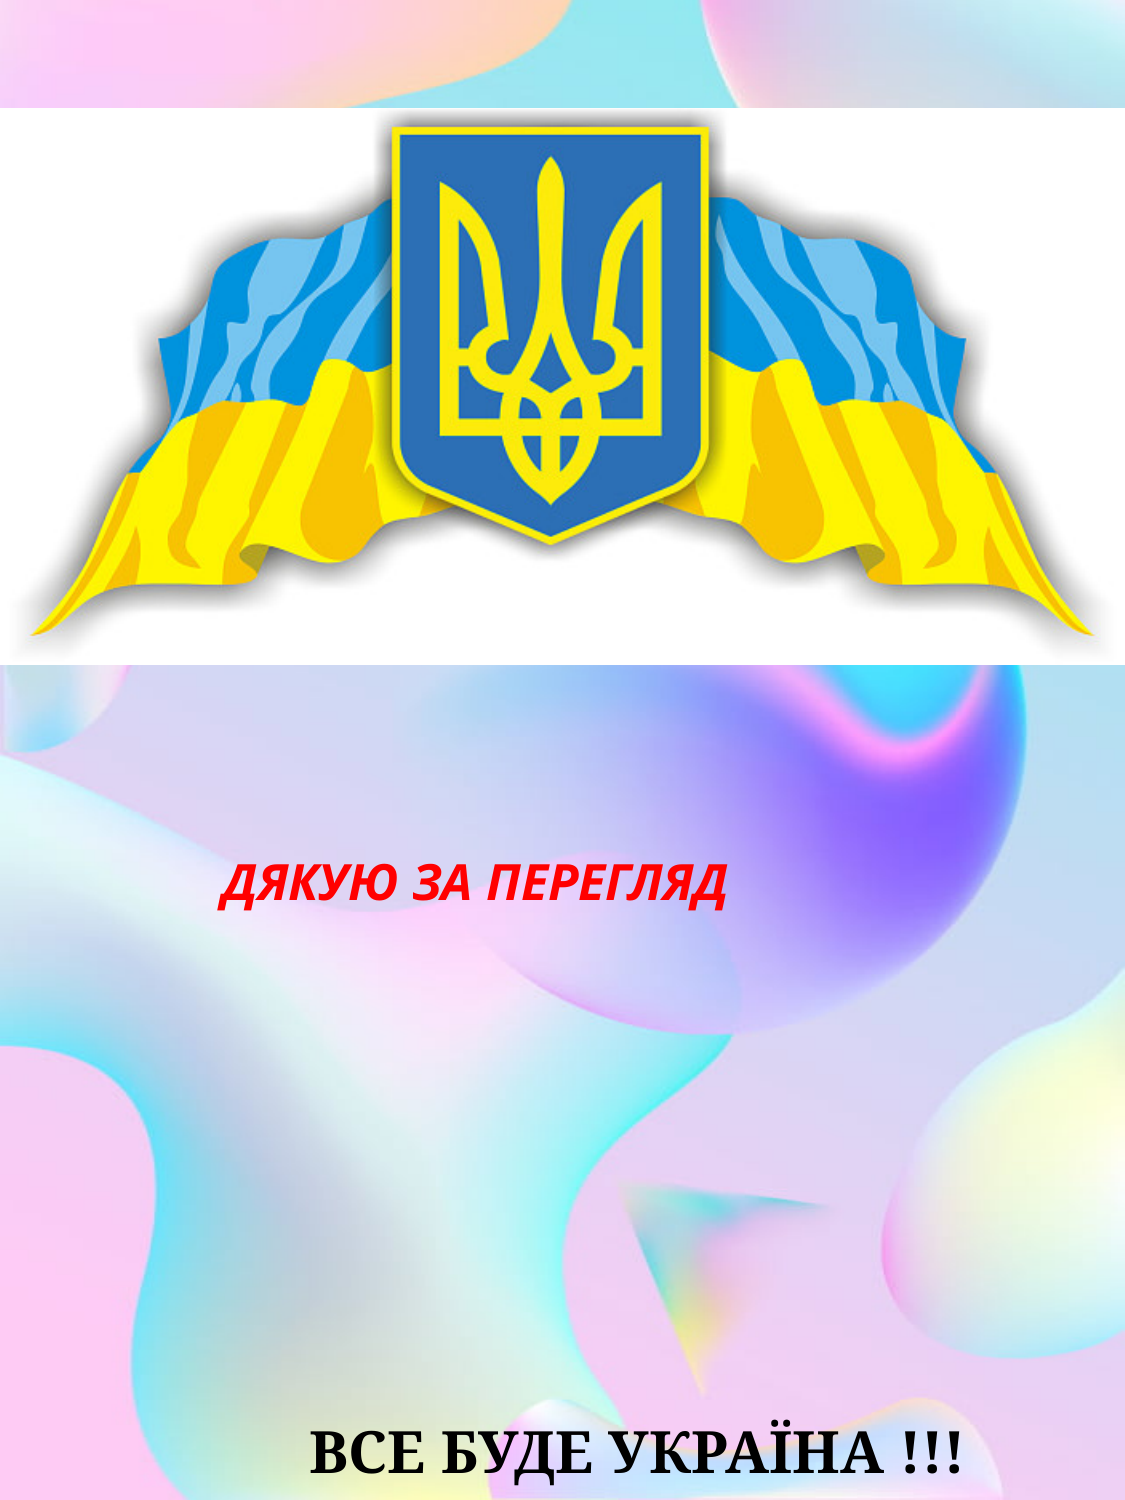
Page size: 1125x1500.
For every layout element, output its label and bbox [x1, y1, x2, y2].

list [0, 0, 1125, 108]
picture [0, 108, 1125, 665]
list [0, 665, 1125, 1500]
